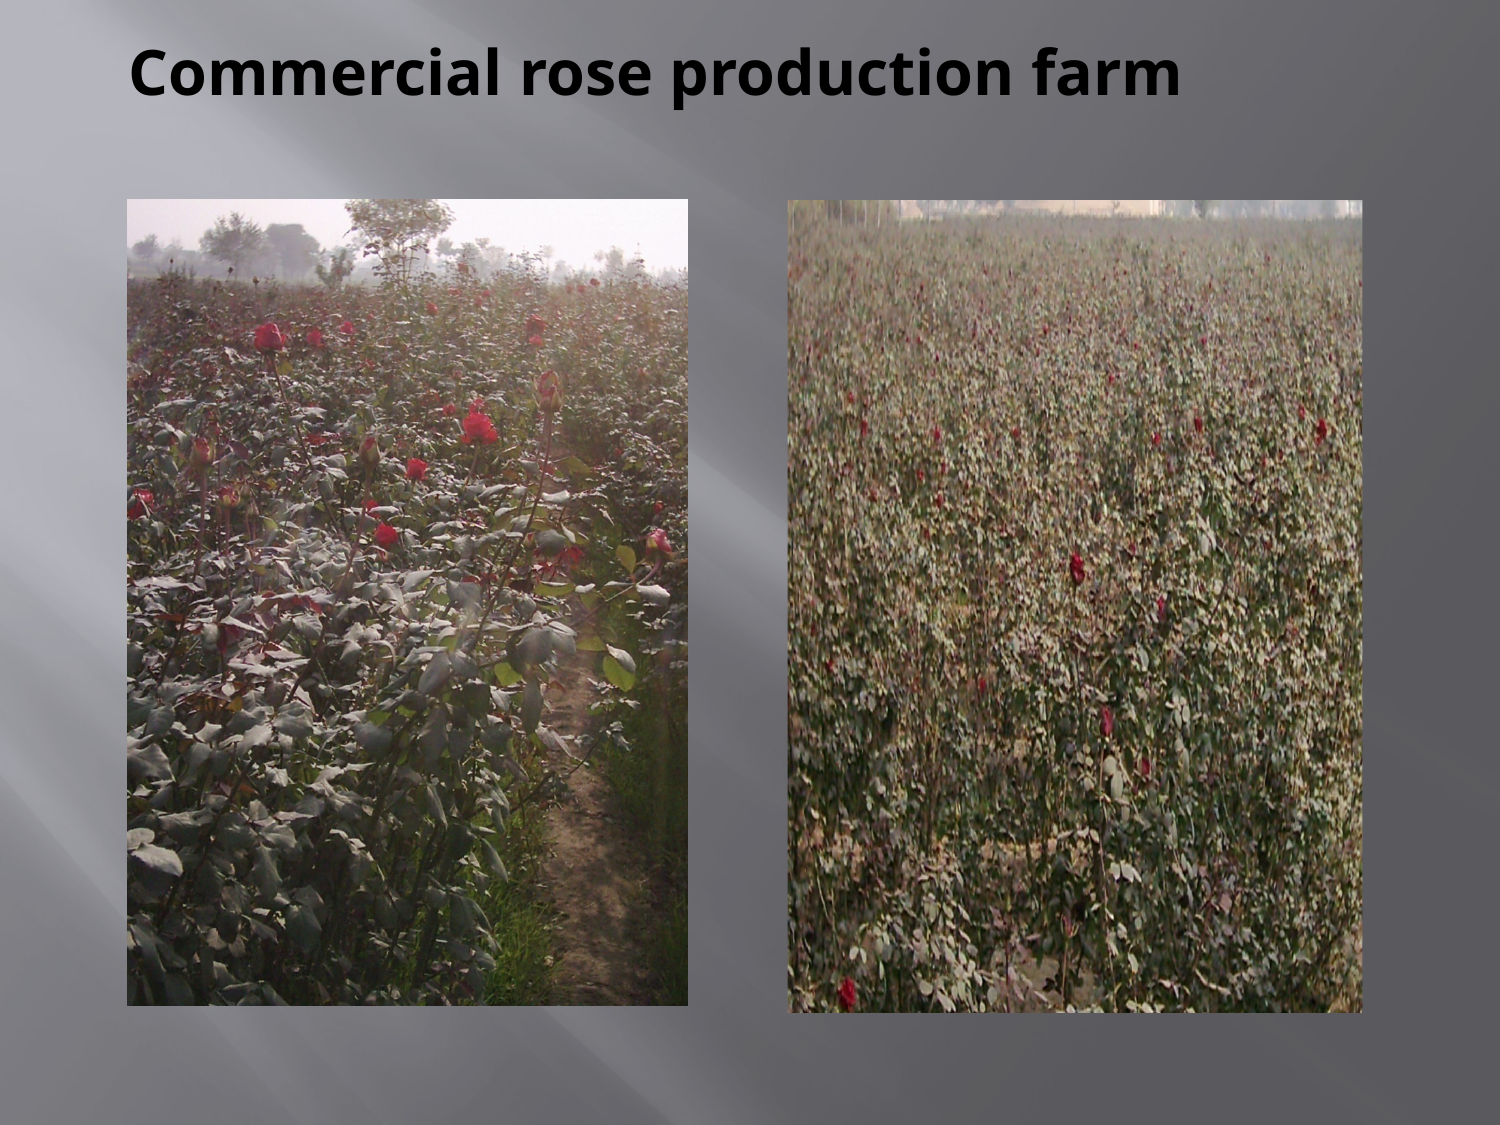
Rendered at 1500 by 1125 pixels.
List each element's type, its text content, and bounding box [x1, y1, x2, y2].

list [127, 199, 688, 1006]
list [787, 199, 1363, 1013]
title Commercial rose production farm [24, 24, 1288, 116]
